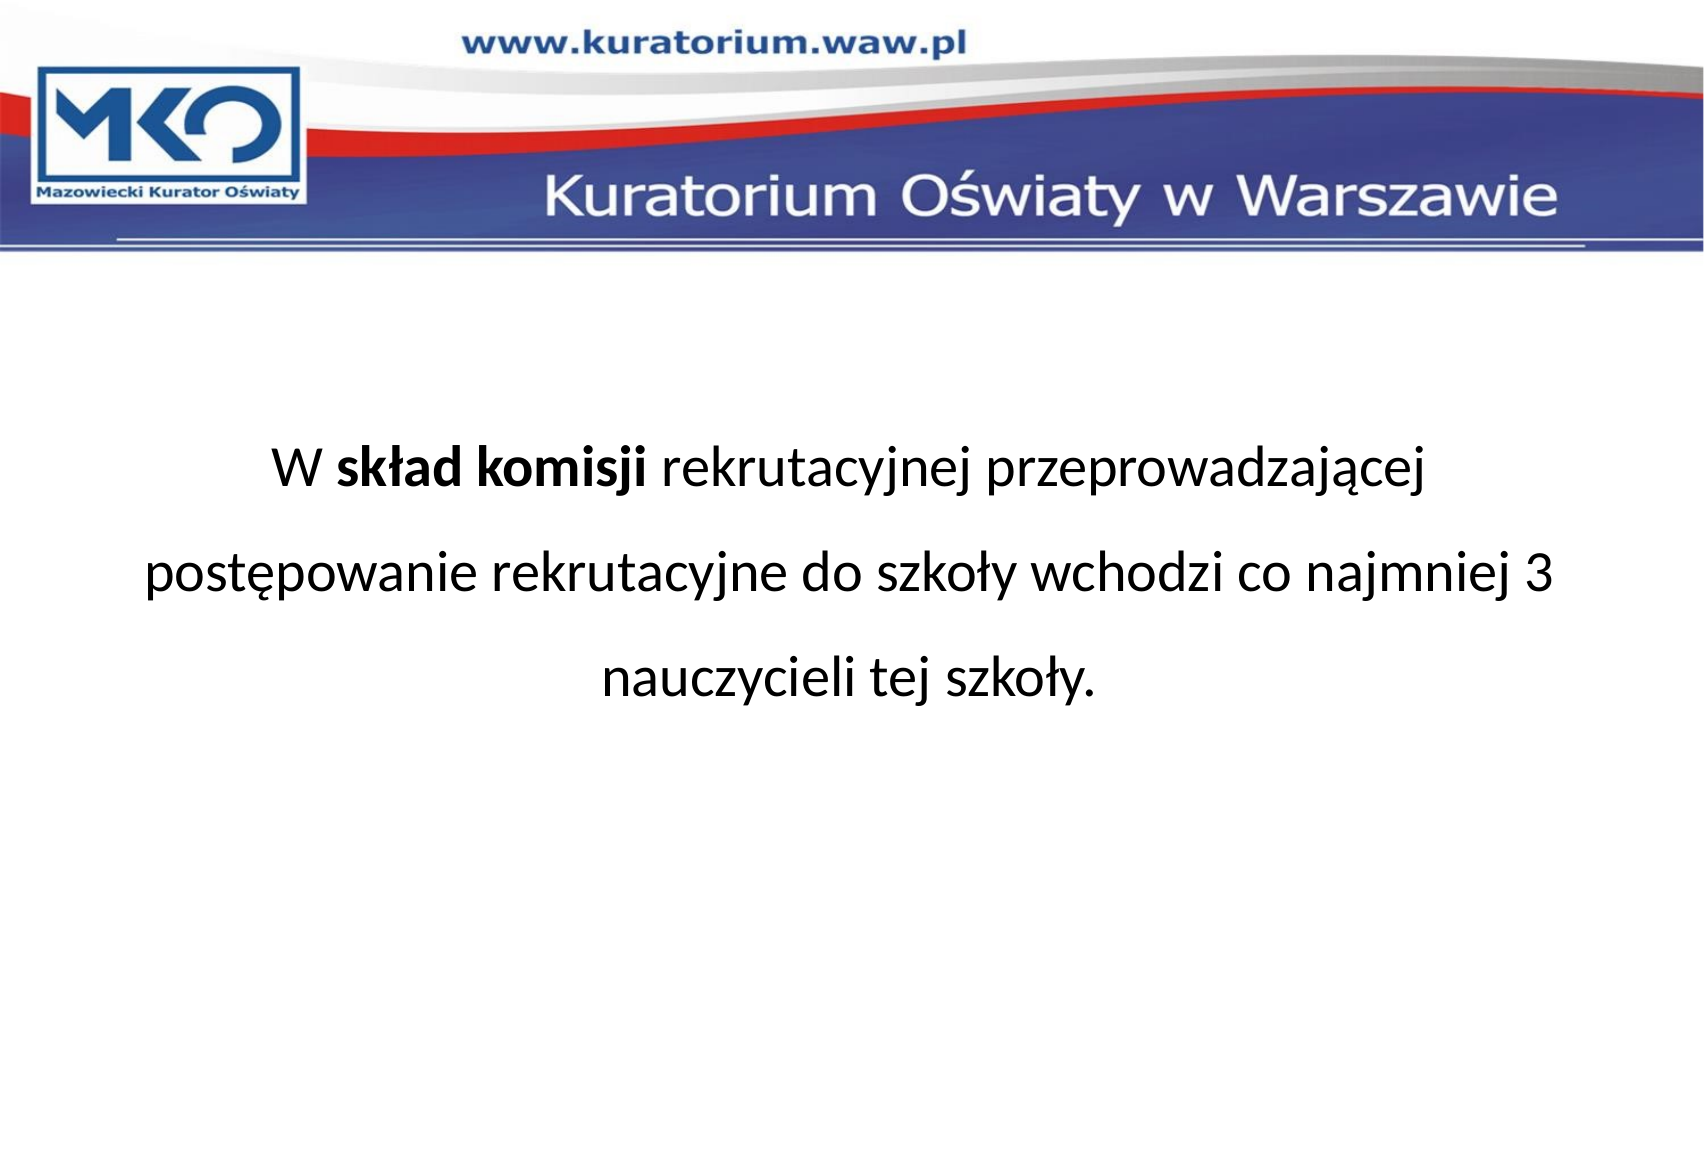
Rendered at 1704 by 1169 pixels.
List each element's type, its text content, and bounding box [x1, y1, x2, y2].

picture [0, 0, 1704, 1169]
list W skład komisji rekrutacyjnej przeprowadzającej postępowanie rekrutacyjne do szkoły wchodzi co najmniej 3 nauczycieli tej szkoły. [114, 315, 1584, 1058]
